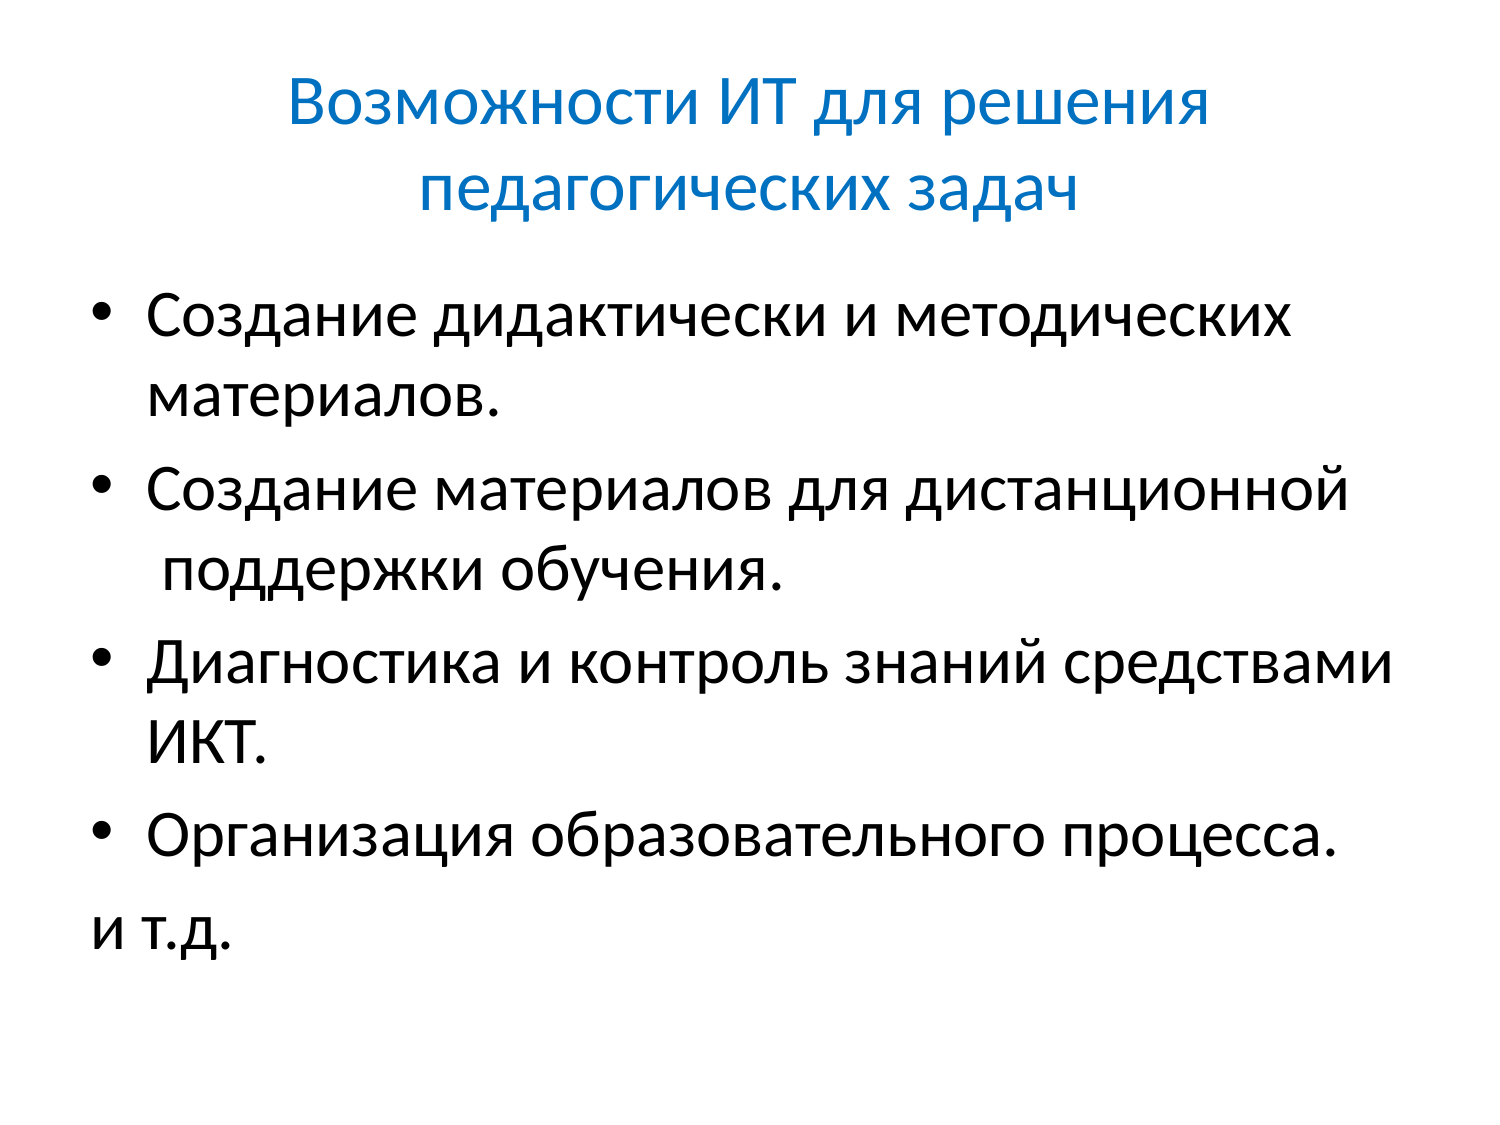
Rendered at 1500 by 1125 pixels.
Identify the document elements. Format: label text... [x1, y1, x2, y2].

list Создание дидактически и методических материалов. Создание материалов для дистанционной поддержки обучения. Диагностика и контроль знаний средствами ИКТ. Организация образовательного процесса. и т.д. [75, 262, 1425, 1005]
title Возможности ИТ для решения педагогических задач [75, 45, 1425, 233]
